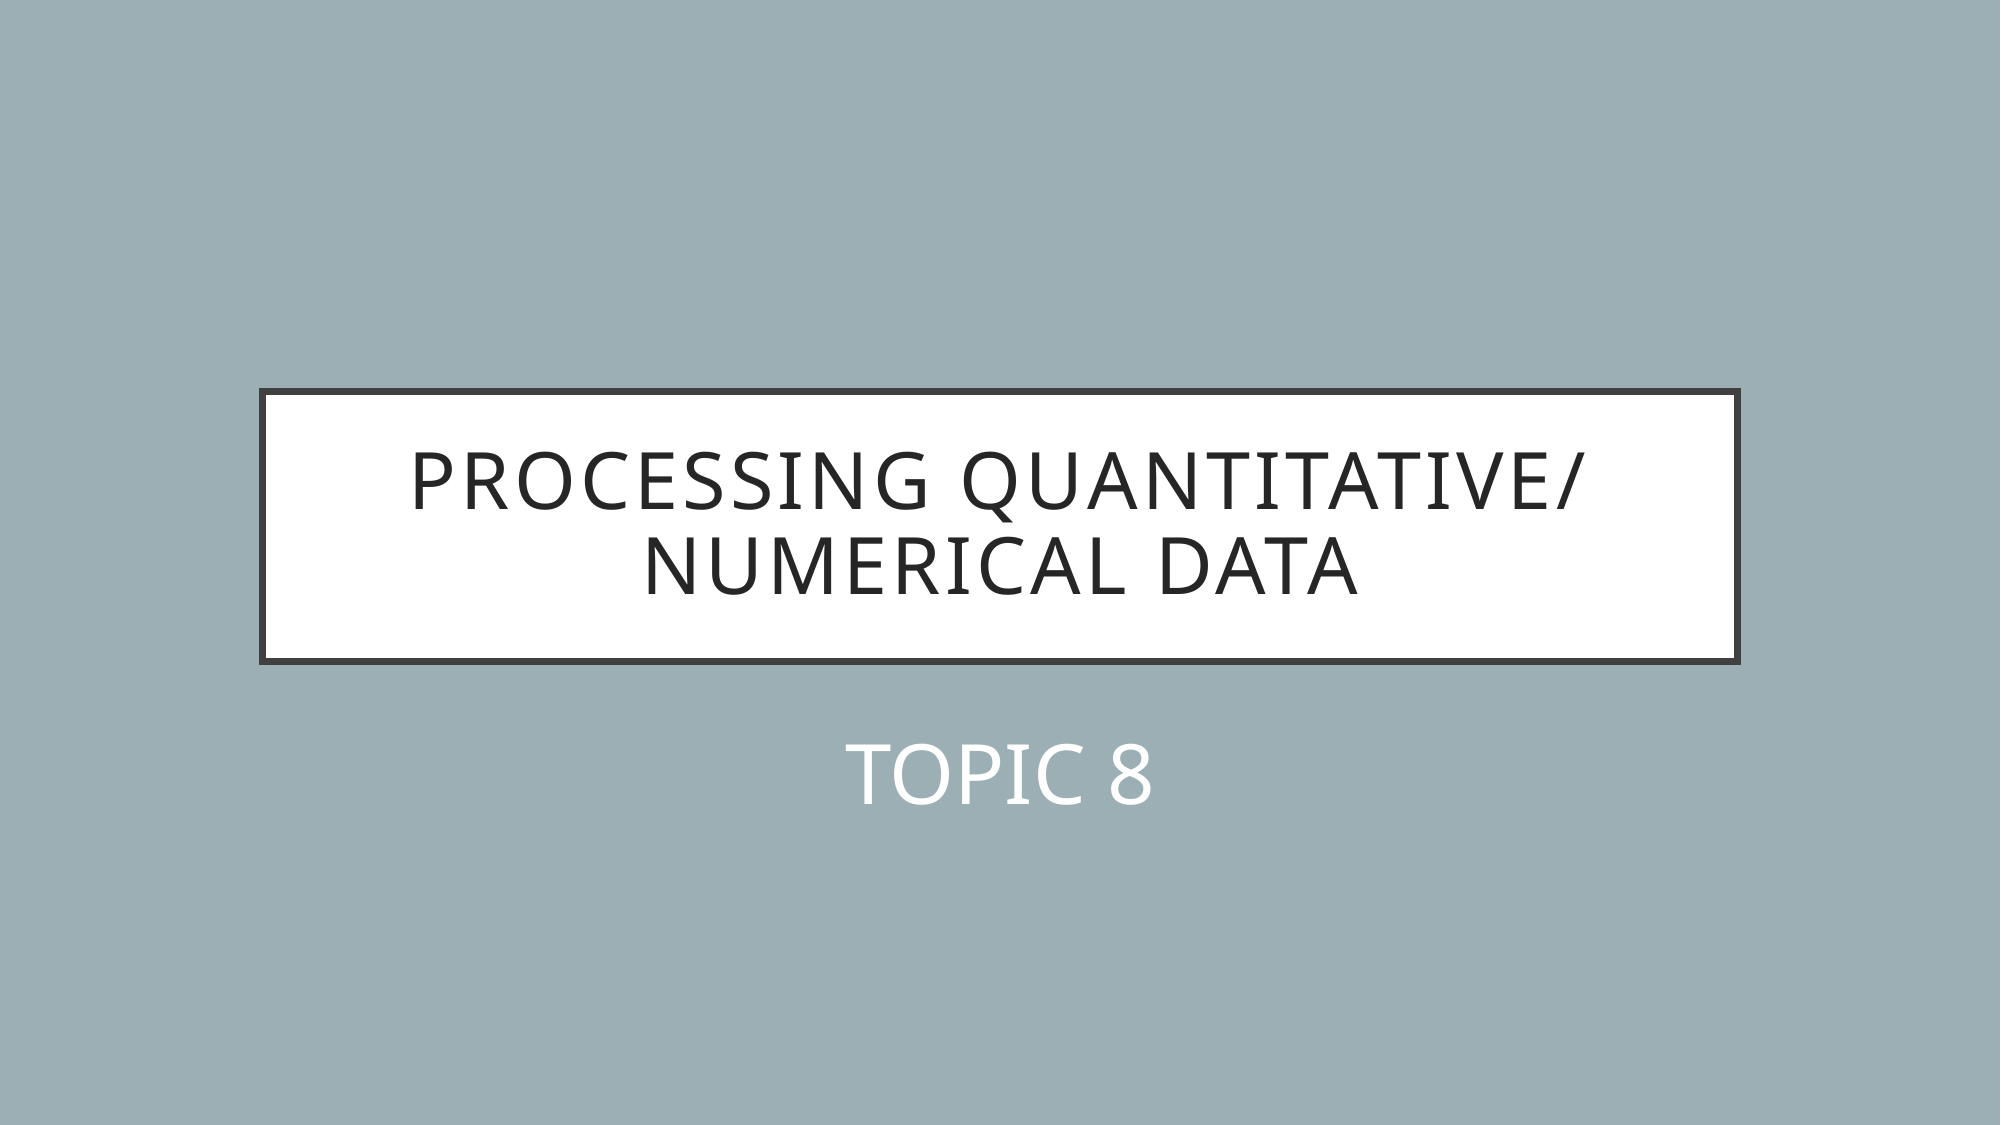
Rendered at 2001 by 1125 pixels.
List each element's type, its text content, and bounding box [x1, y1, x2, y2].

subtitle TOPIC 8 [442, 713, 1558, 918]
title Processing Quantitative/ Numerical data [259, 388, 1741, 665]
